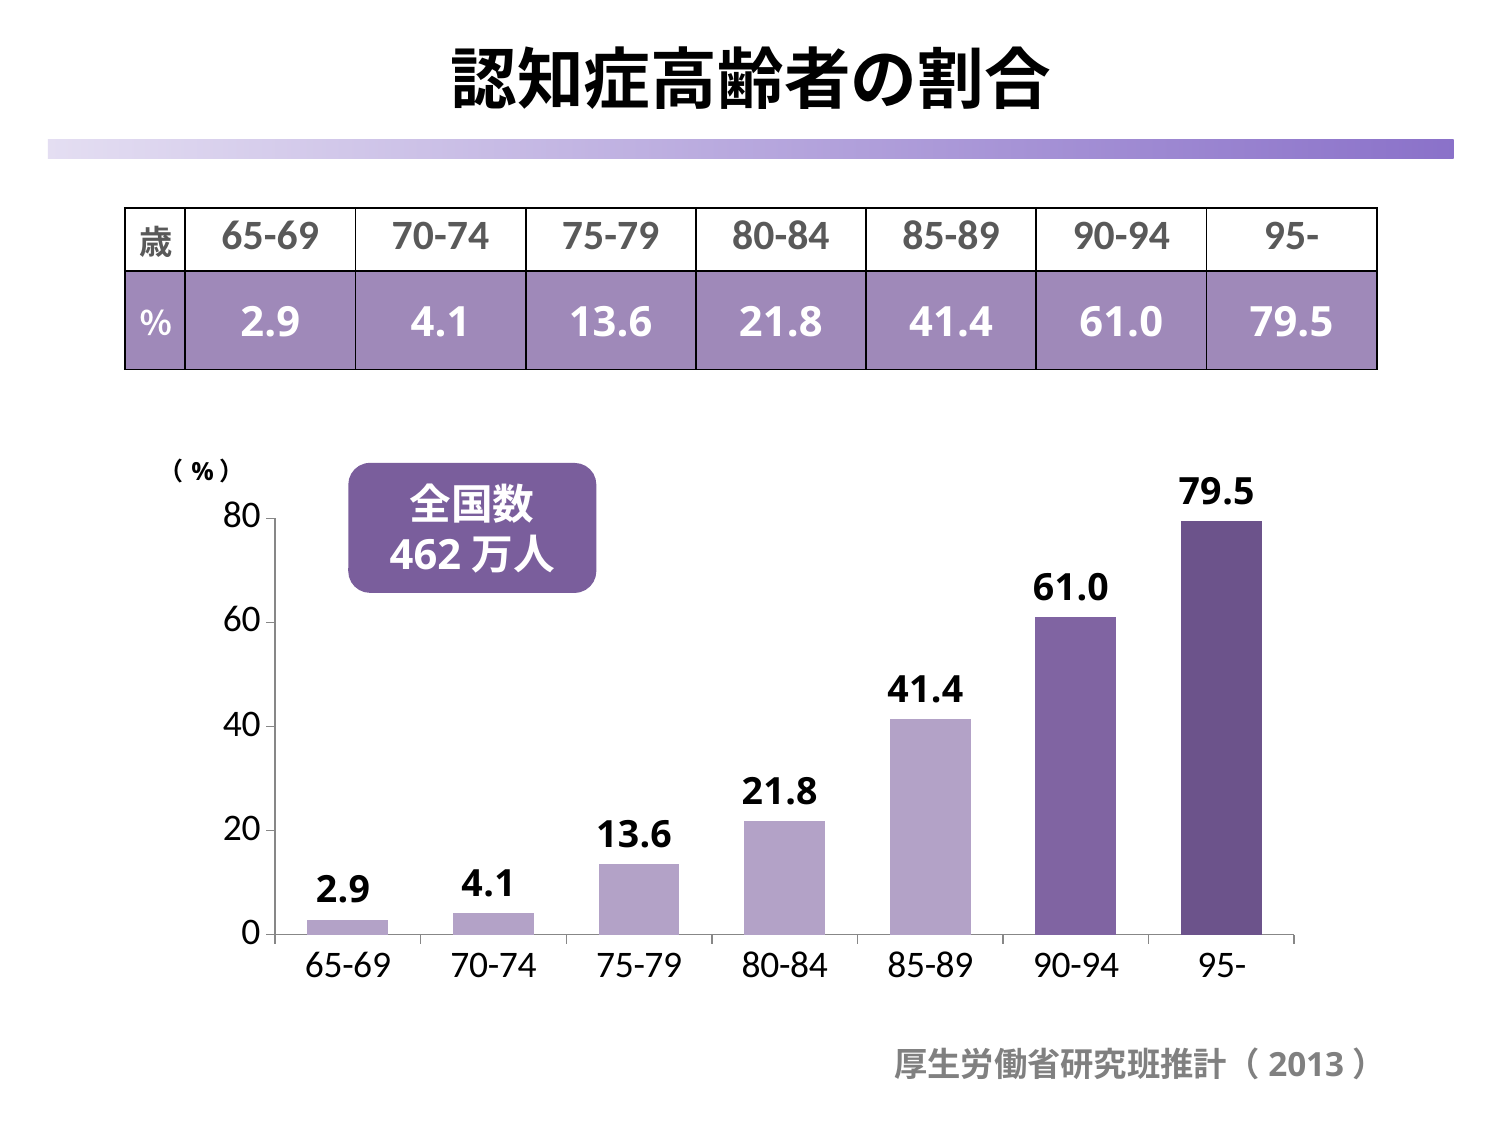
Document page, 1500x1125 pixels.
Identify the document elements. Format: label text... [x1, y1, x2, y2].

table_header 80-84 [697, 209, 865, 270]
text_box [47, 139, 1454, 159]
table_header 90-94 [1037, 209, 1206, 270]
table_header 歳 [126, 209, 184, 270]
table_cell 79.5 [1207, 272, 1376, 369]
table_cell 21.8 [697, 272, 865, 369]
table_header 95- [1207, 209, 1376, 270]
table_header 75-79 [527, 209, 695, 270]
table_cell 13.6 [527, 272, 695, 369]
table_cell 41.4 [867, 272, 1035, 369]
table_header 70-74 [356, 209, 525, 270]
table_cell 61.0 [1037, 272, 1206, 369]
table_cell ％ [126, 272, 184, 369]
title 認知症高齢者の割合 [75, 31, 1426, 124]
chart [154, 432, 1319, 1012]
table_cell 2.9 [186, 272, 355, 369]
table_header 85-89 [867, 209, 1035, 270]
table_cell 4.1 [356, 272, 525, 369]
text_box 厚生労働省研究班推計（2013） [879, 1036, 1430, 1091]
table_header 65-69 [186, 209, 355, 270]
